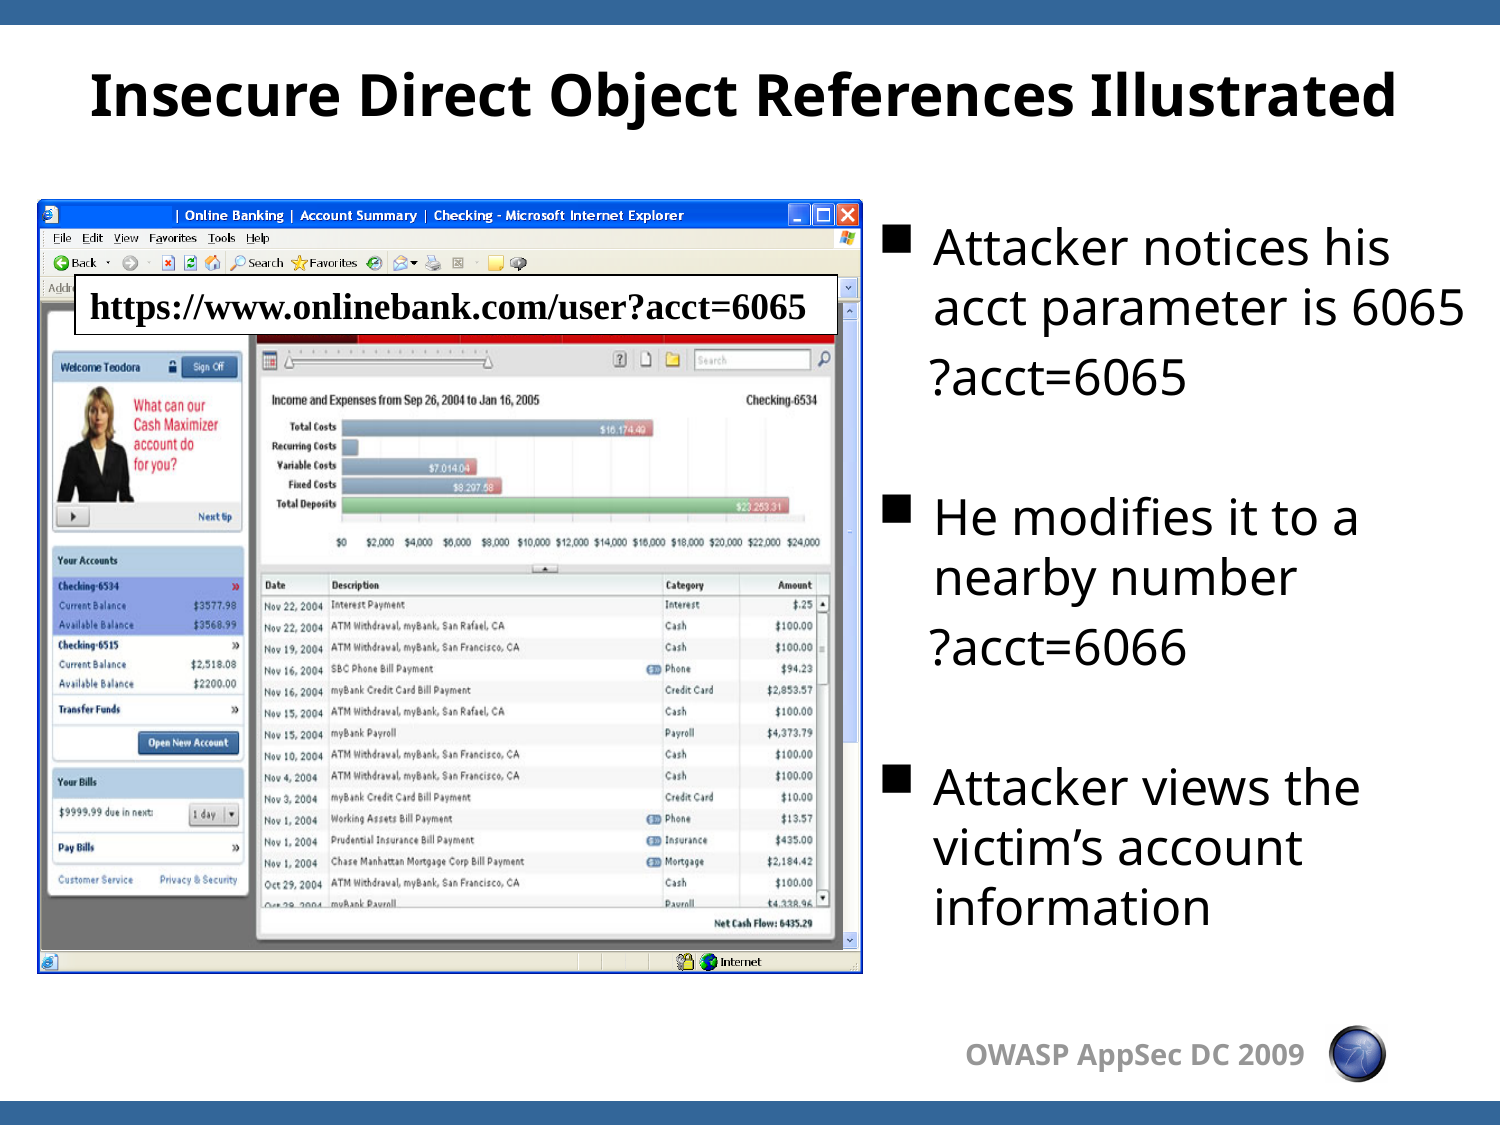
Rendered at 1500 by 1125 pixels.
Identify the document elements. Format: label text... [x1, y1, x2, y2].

picture [37, 199, 863, 974]
picture [1325, 1024, 1388, 1083]
list Attacker notices his acct parameter is 6065 ?acct=6065 He modifies it to a nearby number ?acct=6066 Attacker views the victim’s account information [866, 207, 1500, 946]
title Insecure Direct Object References Illustrated [74, 27, 1426, 159]
